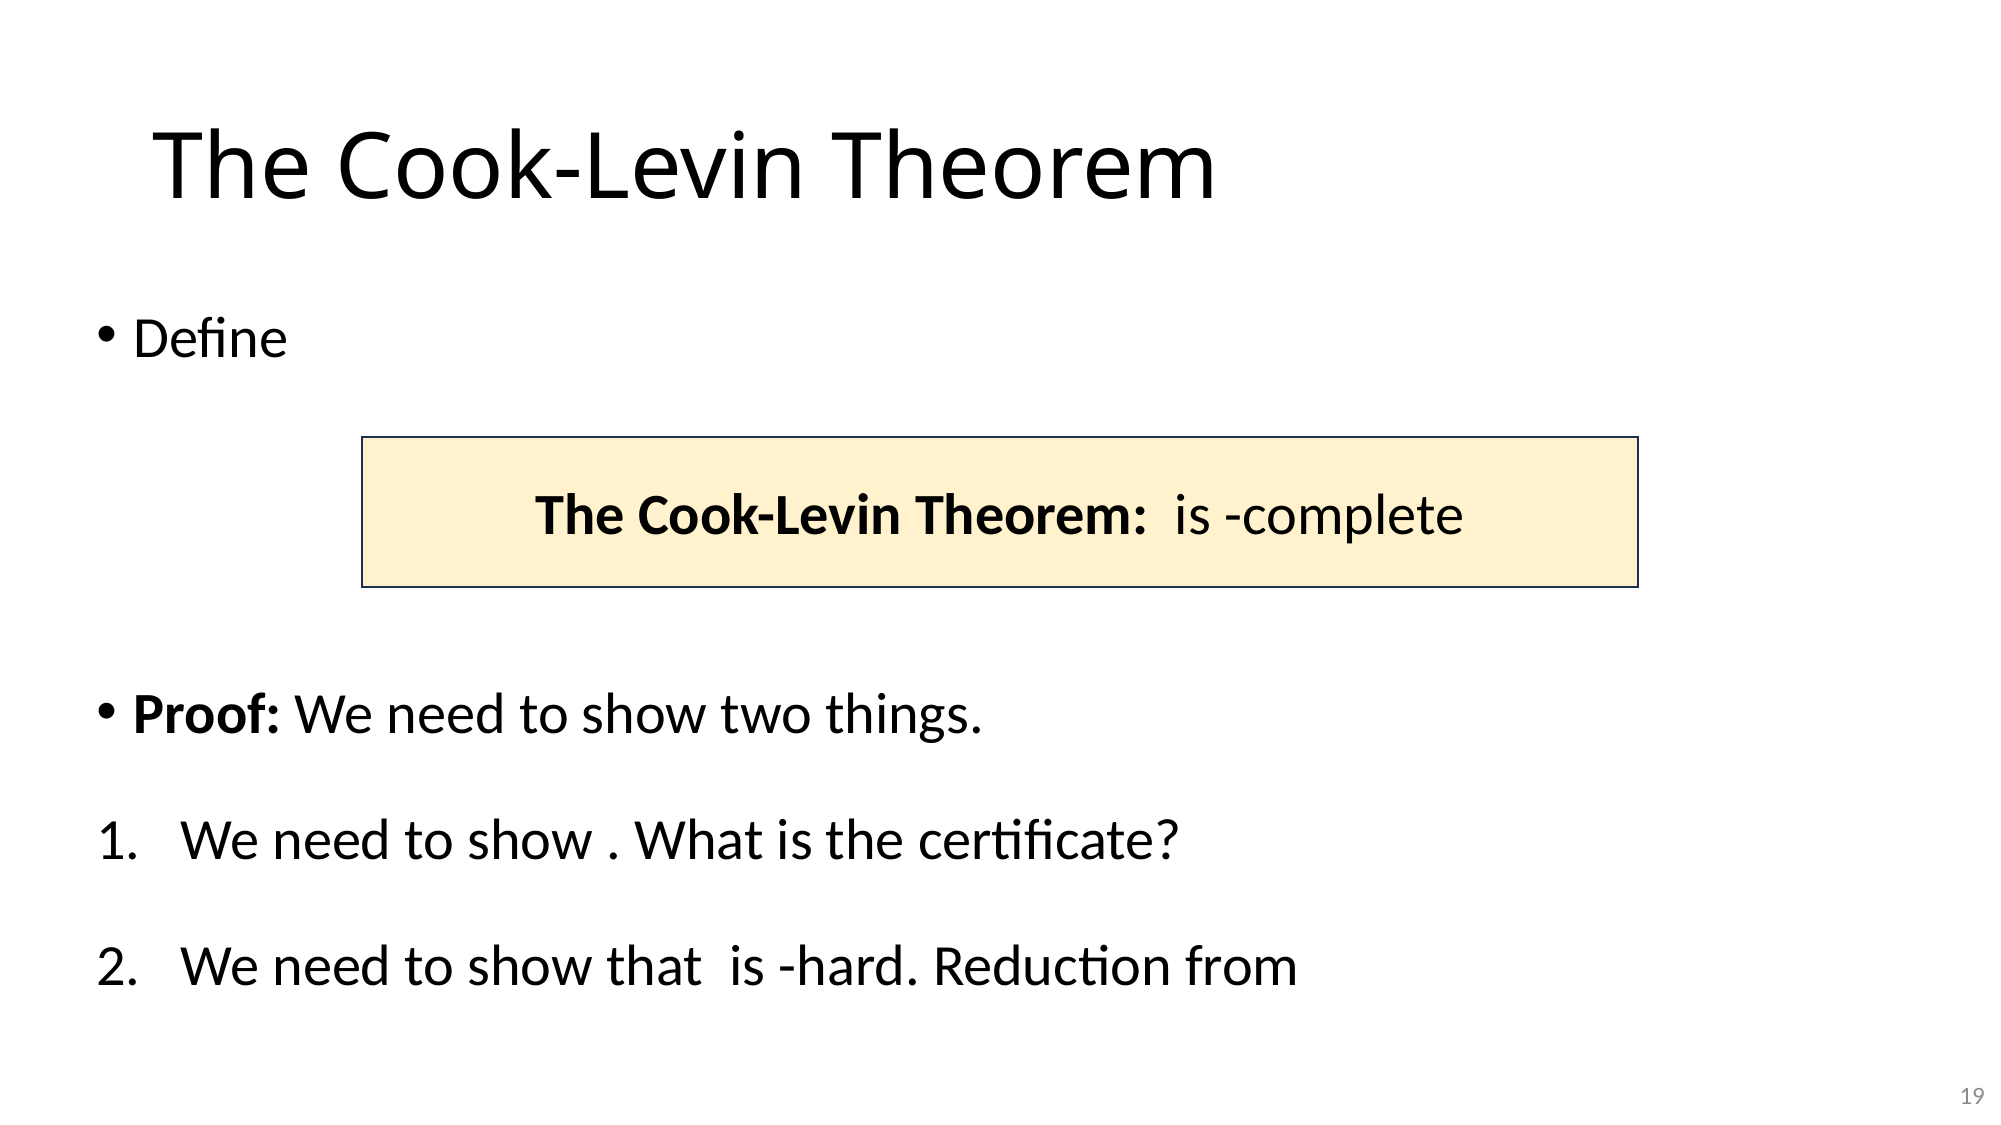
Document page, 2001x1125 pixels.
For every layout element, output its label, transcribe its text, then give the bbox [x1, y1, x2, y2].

slide_number 19 [1550, 1064, 2000, 1125]
title The Cook-Levin Theorem [137, 59, 1863, 278]
